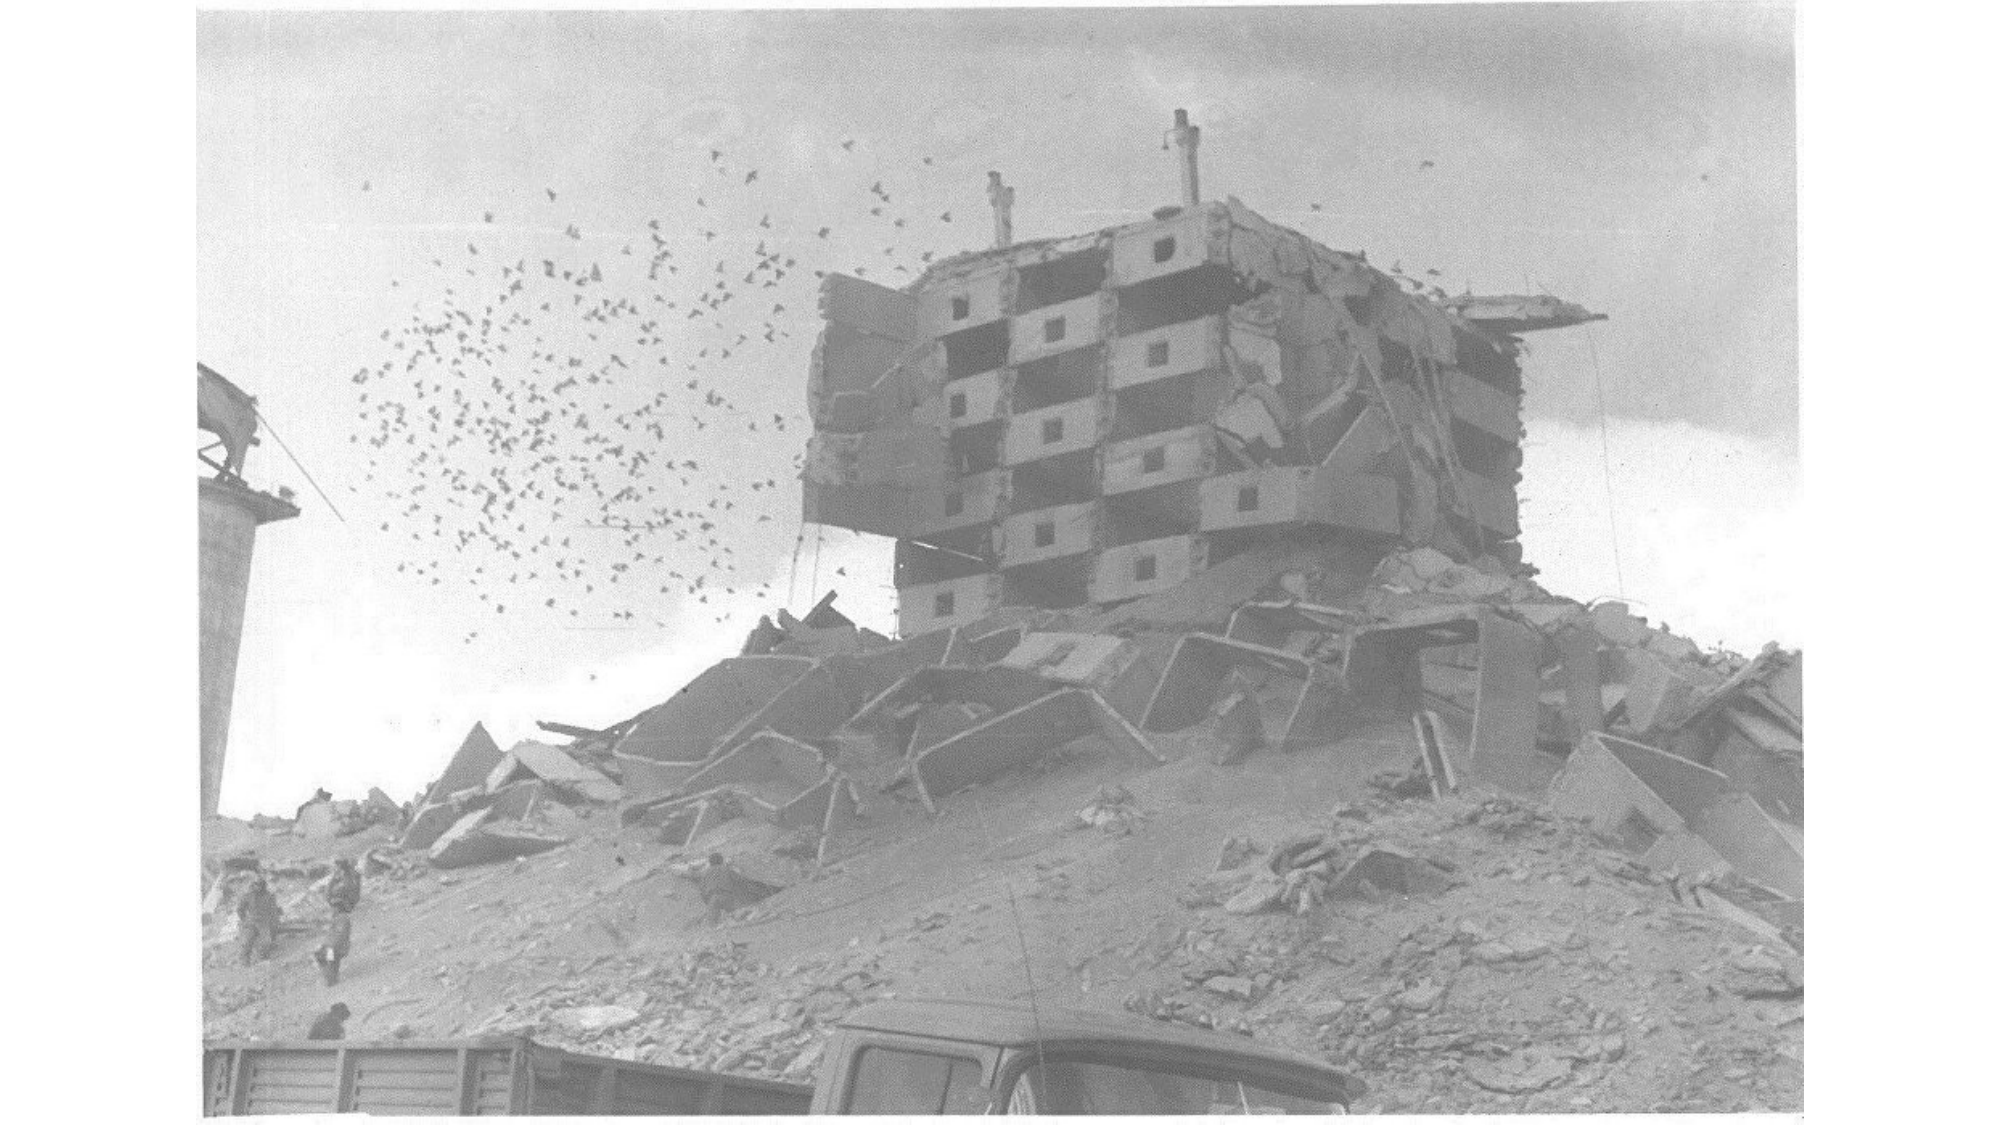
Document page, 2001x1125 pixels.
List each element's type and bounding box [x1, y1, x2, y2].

list [196, 0, 1804, 1125]
